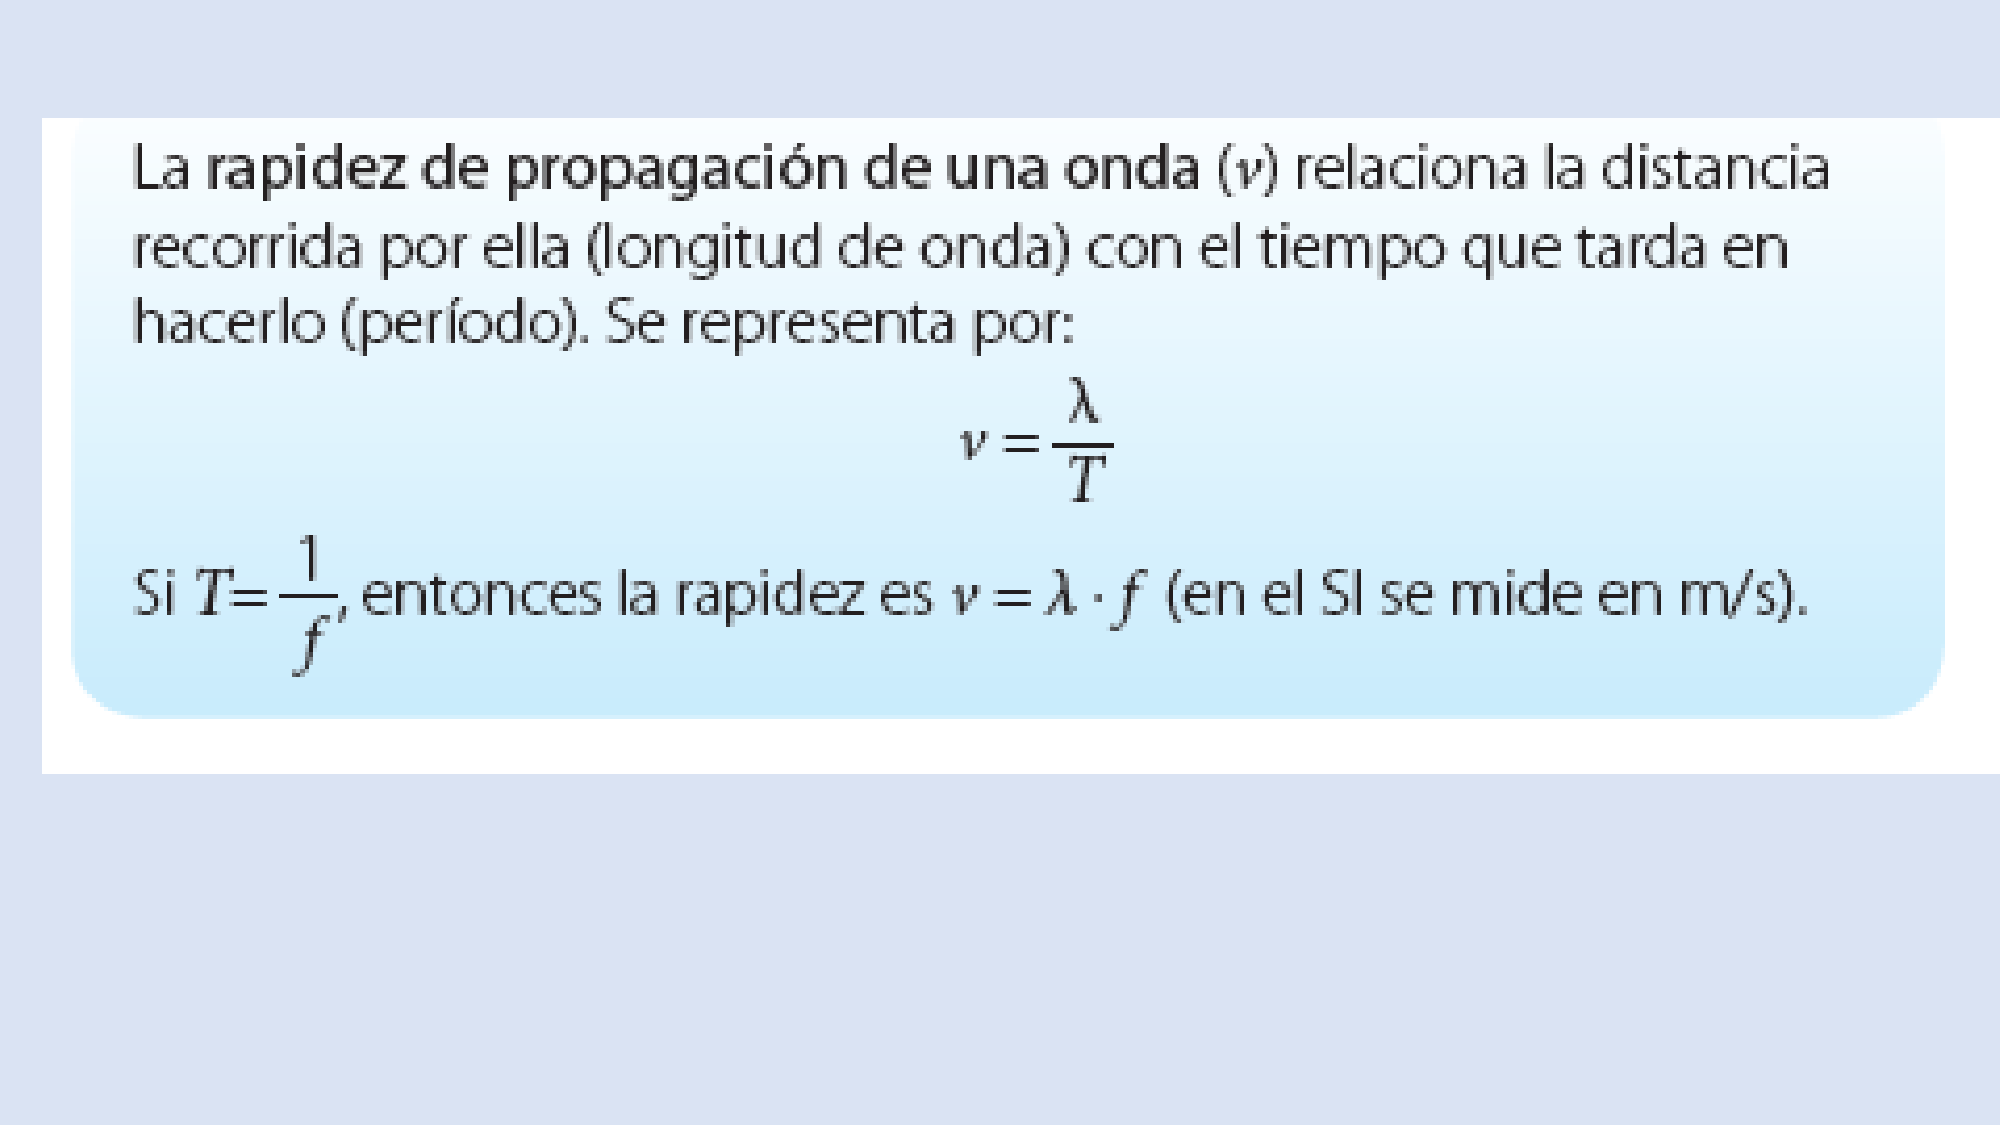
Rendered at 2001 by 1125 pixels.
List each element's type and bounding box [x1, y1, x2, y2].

list [42, 118, 2000, 774]
